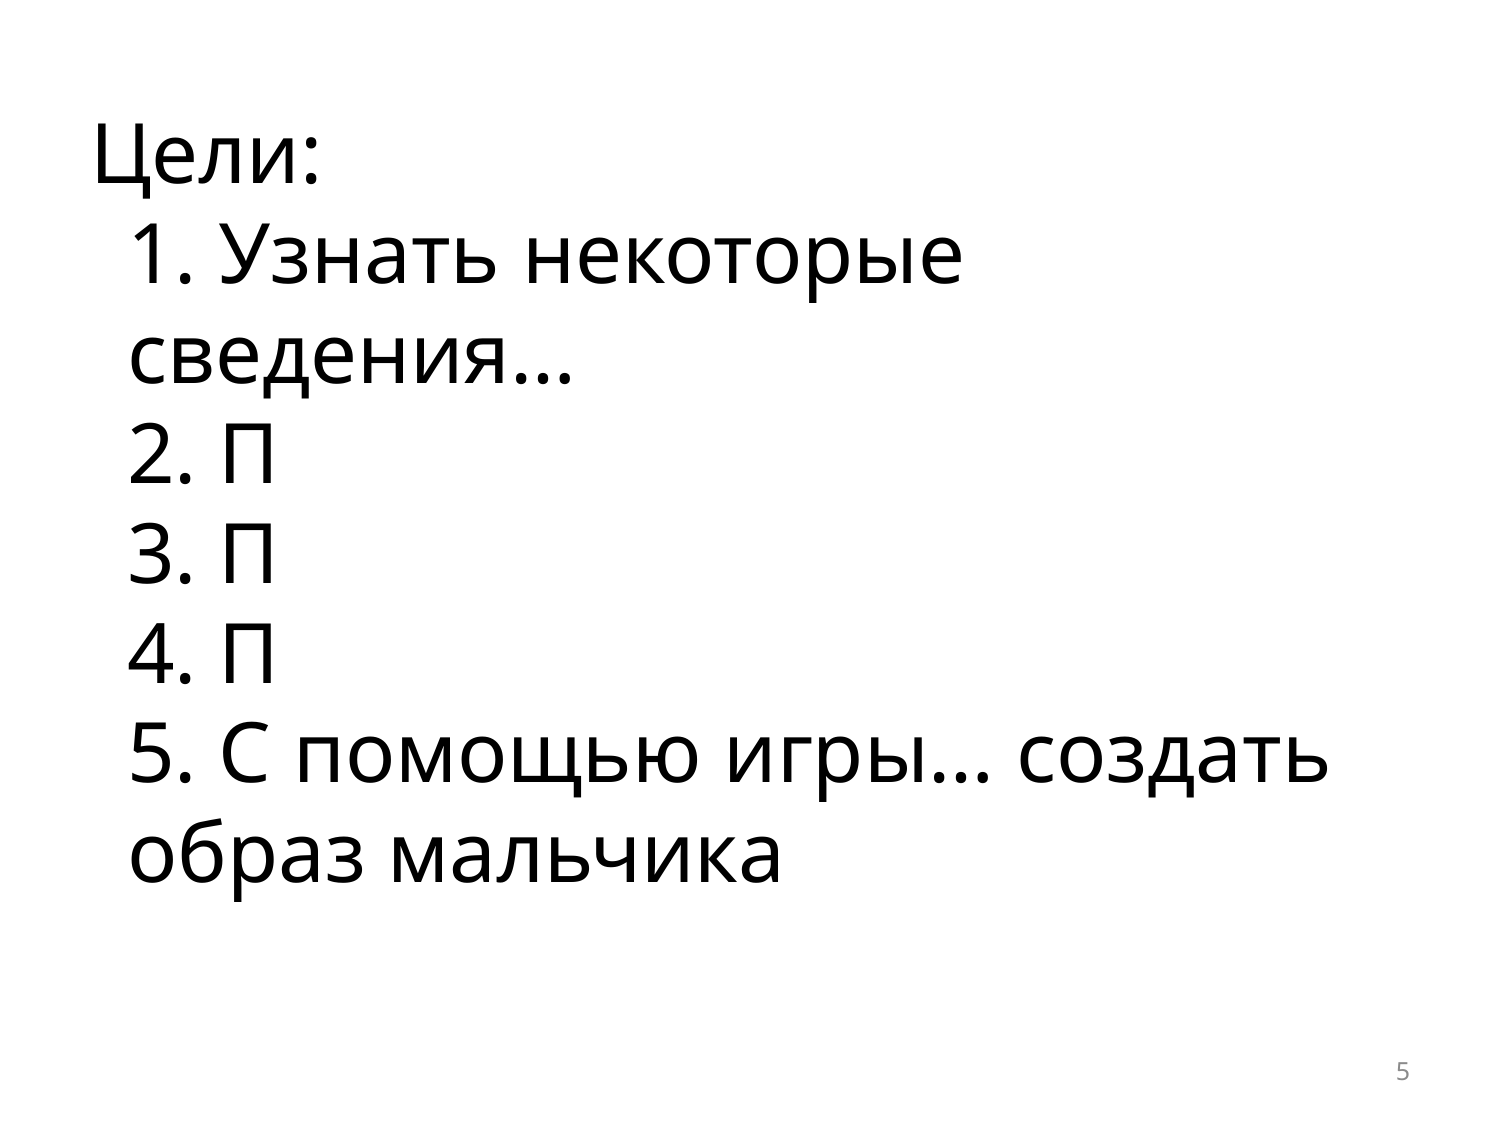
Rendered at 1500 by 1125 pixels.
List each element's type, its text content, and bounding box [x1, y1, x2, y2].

title Цели: 1. Узнать некоторые сведения… 2. П 3. П 4. П 5. С помощью игры… создать образ мальчика [75, 45, 1425, 1055]
slide_number 5 [1074, 1042, 1425, 1103]
